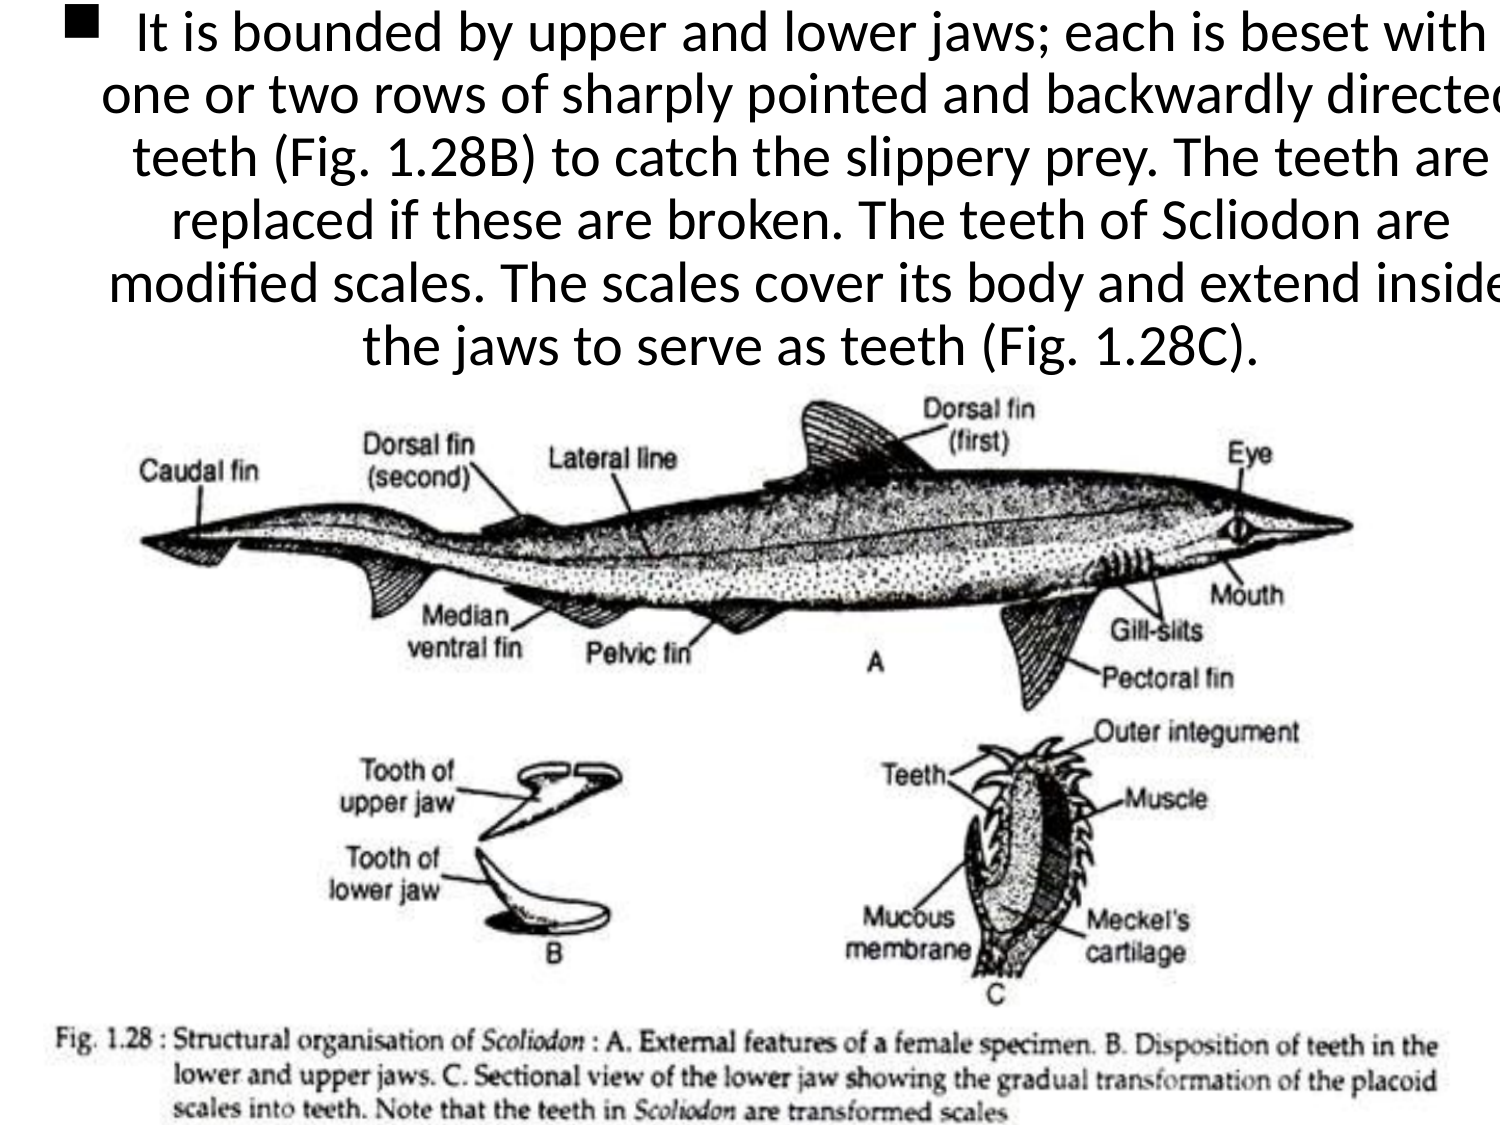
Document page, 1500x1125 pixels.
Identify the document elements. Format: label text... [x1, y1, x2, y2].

picture [43, 382, 1458, 1125]
subtitle It is bounded by upper and lower jaws; each is beset with one or two rows of sharply pointed and backwardly directed teeth (Fig. 1.28B) to catch the slippery prey. The teeth are replaced if these are broken. The teeth of Scliodon are modified scales. The scales cover its body and extend inside the jaws to serve as teeth (Fig. 1.28C). [7, 0, 1500, 1125]
